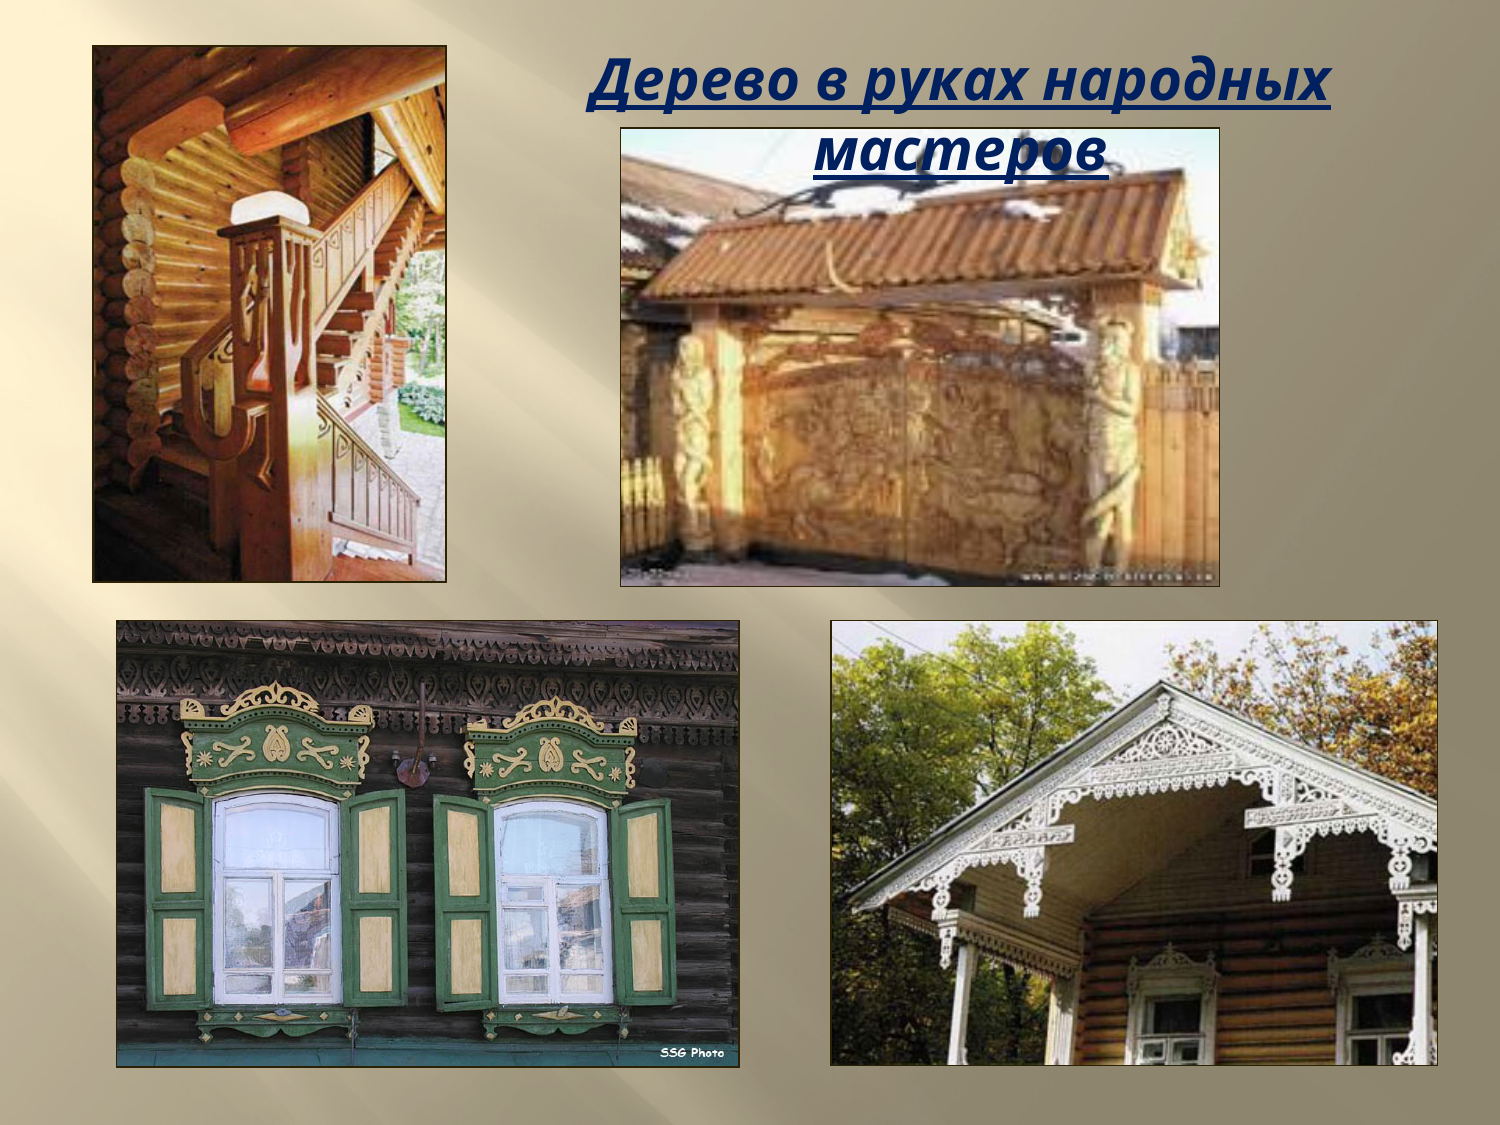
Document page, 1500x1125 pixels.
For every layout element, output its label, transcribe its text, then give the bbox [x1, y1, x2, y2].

picture [116, 620, 739, 1067]
picture [831, 620, 1437, 1065]
picture [93, 46, 446, 582]
picture [620, 128, 1219, 587]
text_box Дерево в руках народных мастеров [445, 35, 1477, 190]
